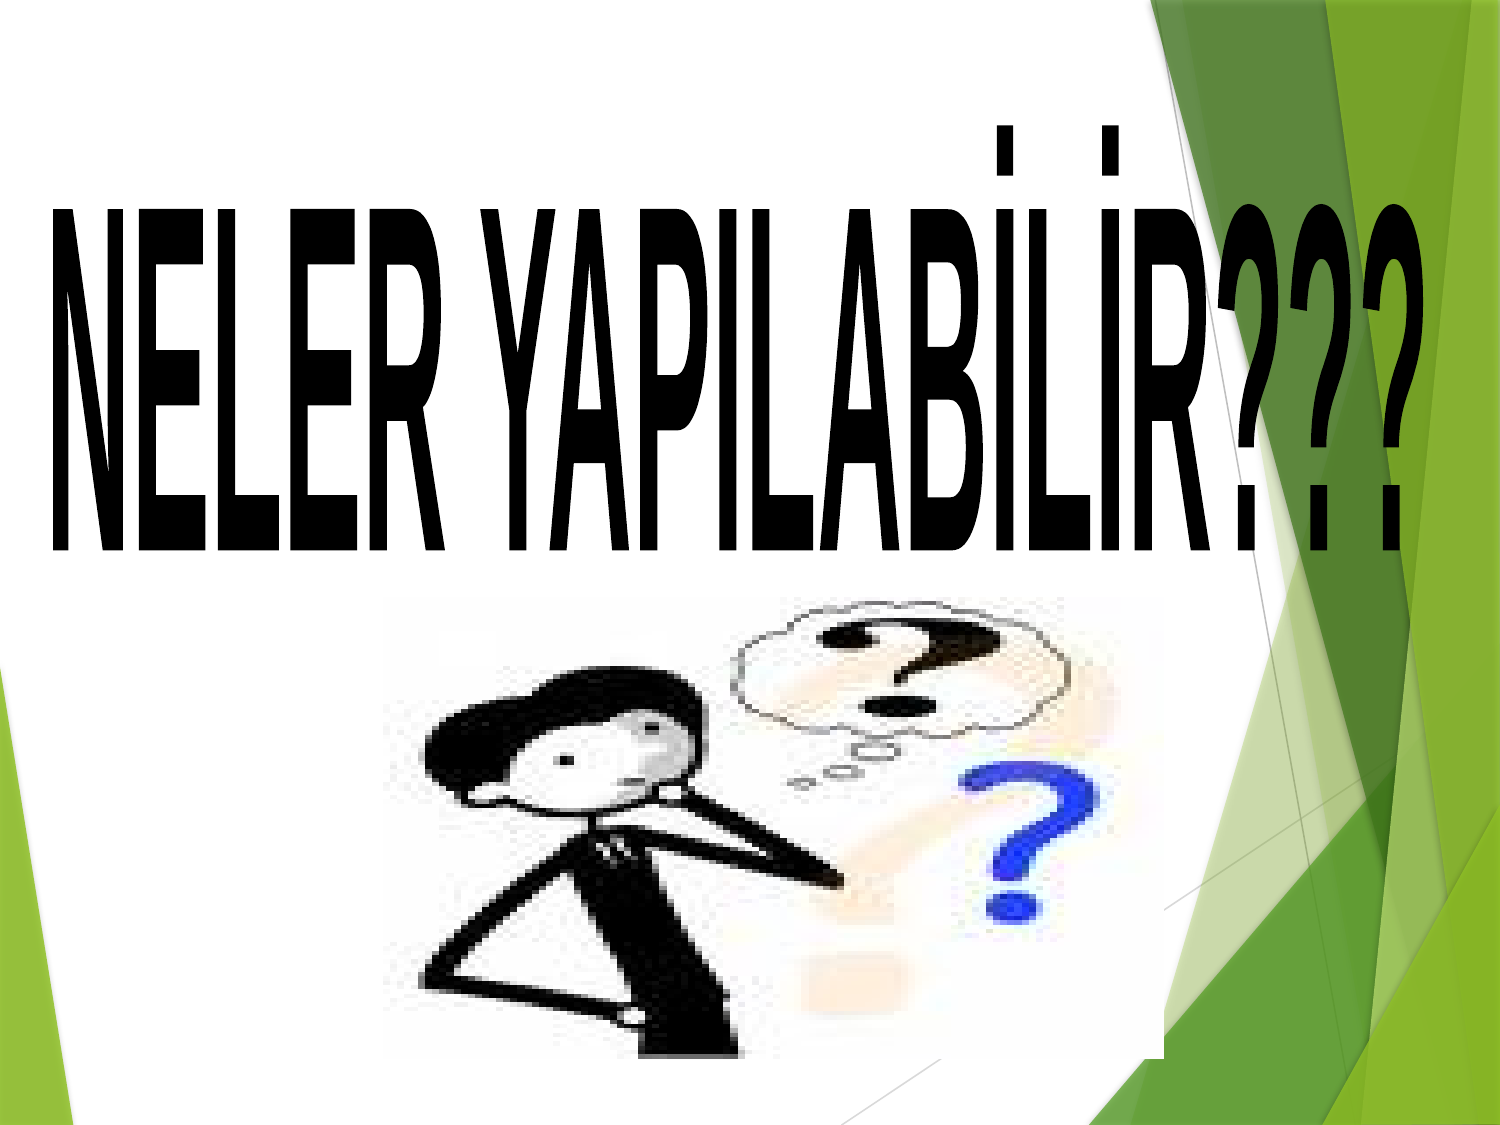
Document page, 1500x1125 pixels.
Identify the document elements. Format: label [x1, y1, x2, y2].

picture [383, 597, 1165, 1060]
